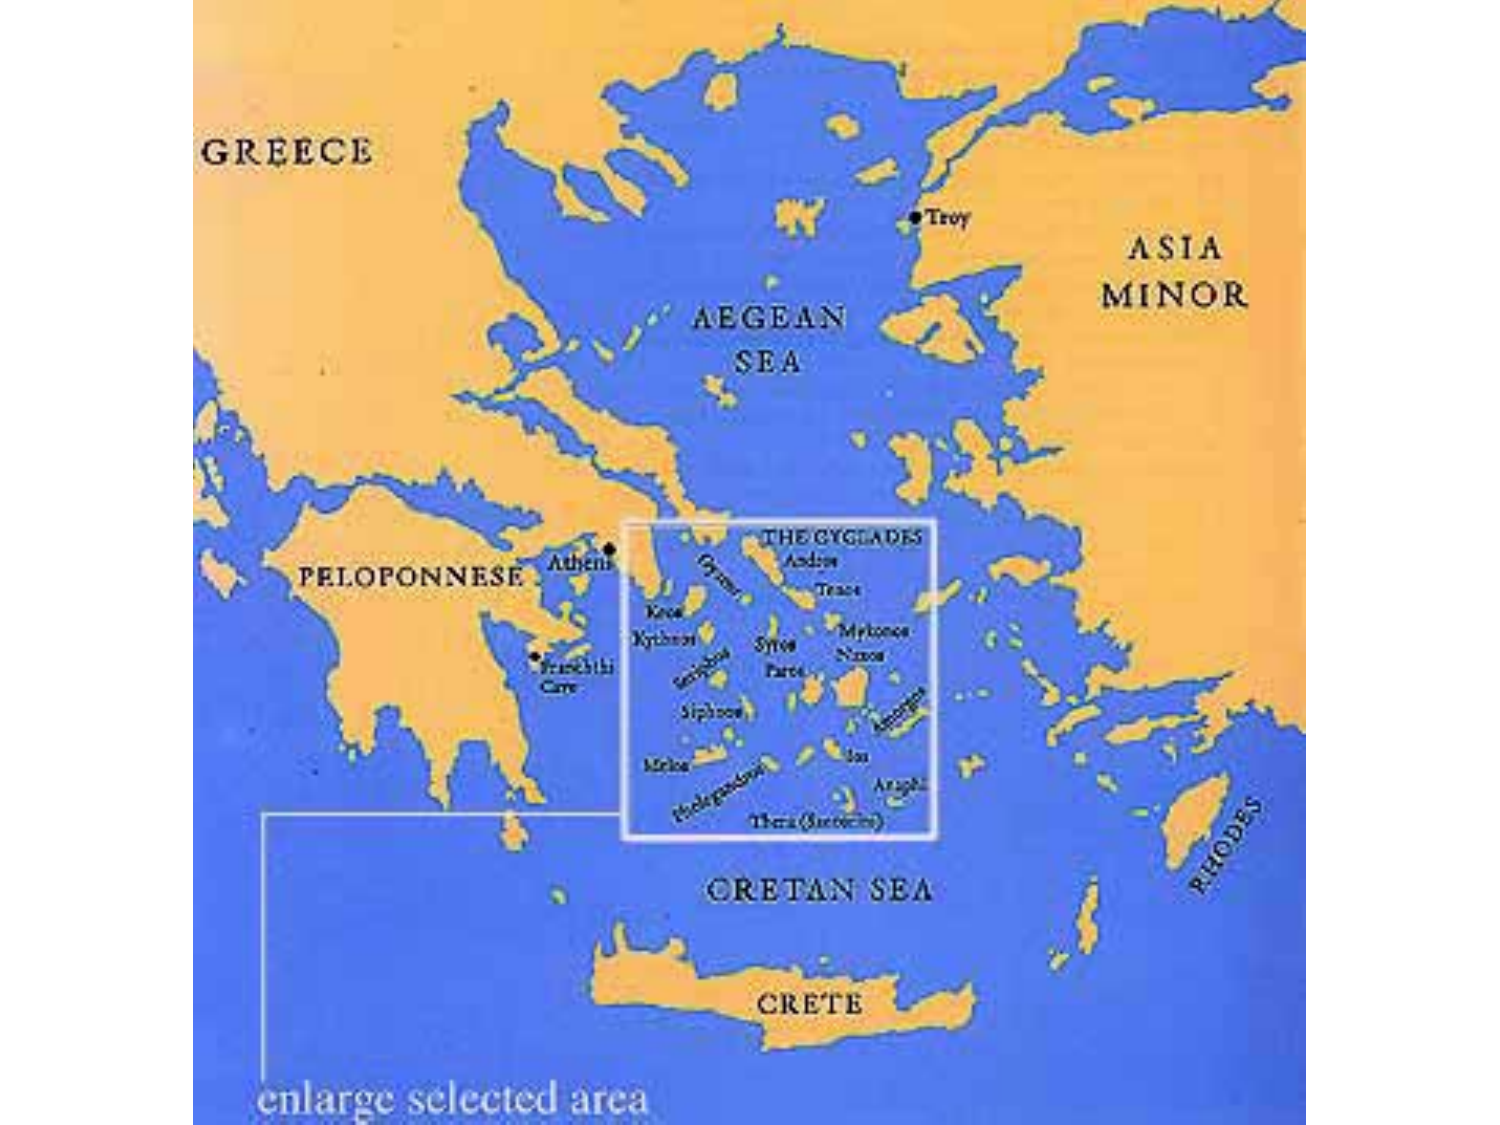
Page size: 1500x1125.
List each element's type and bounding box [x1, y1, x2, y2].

picture [193, 0, 1307, 1125]
